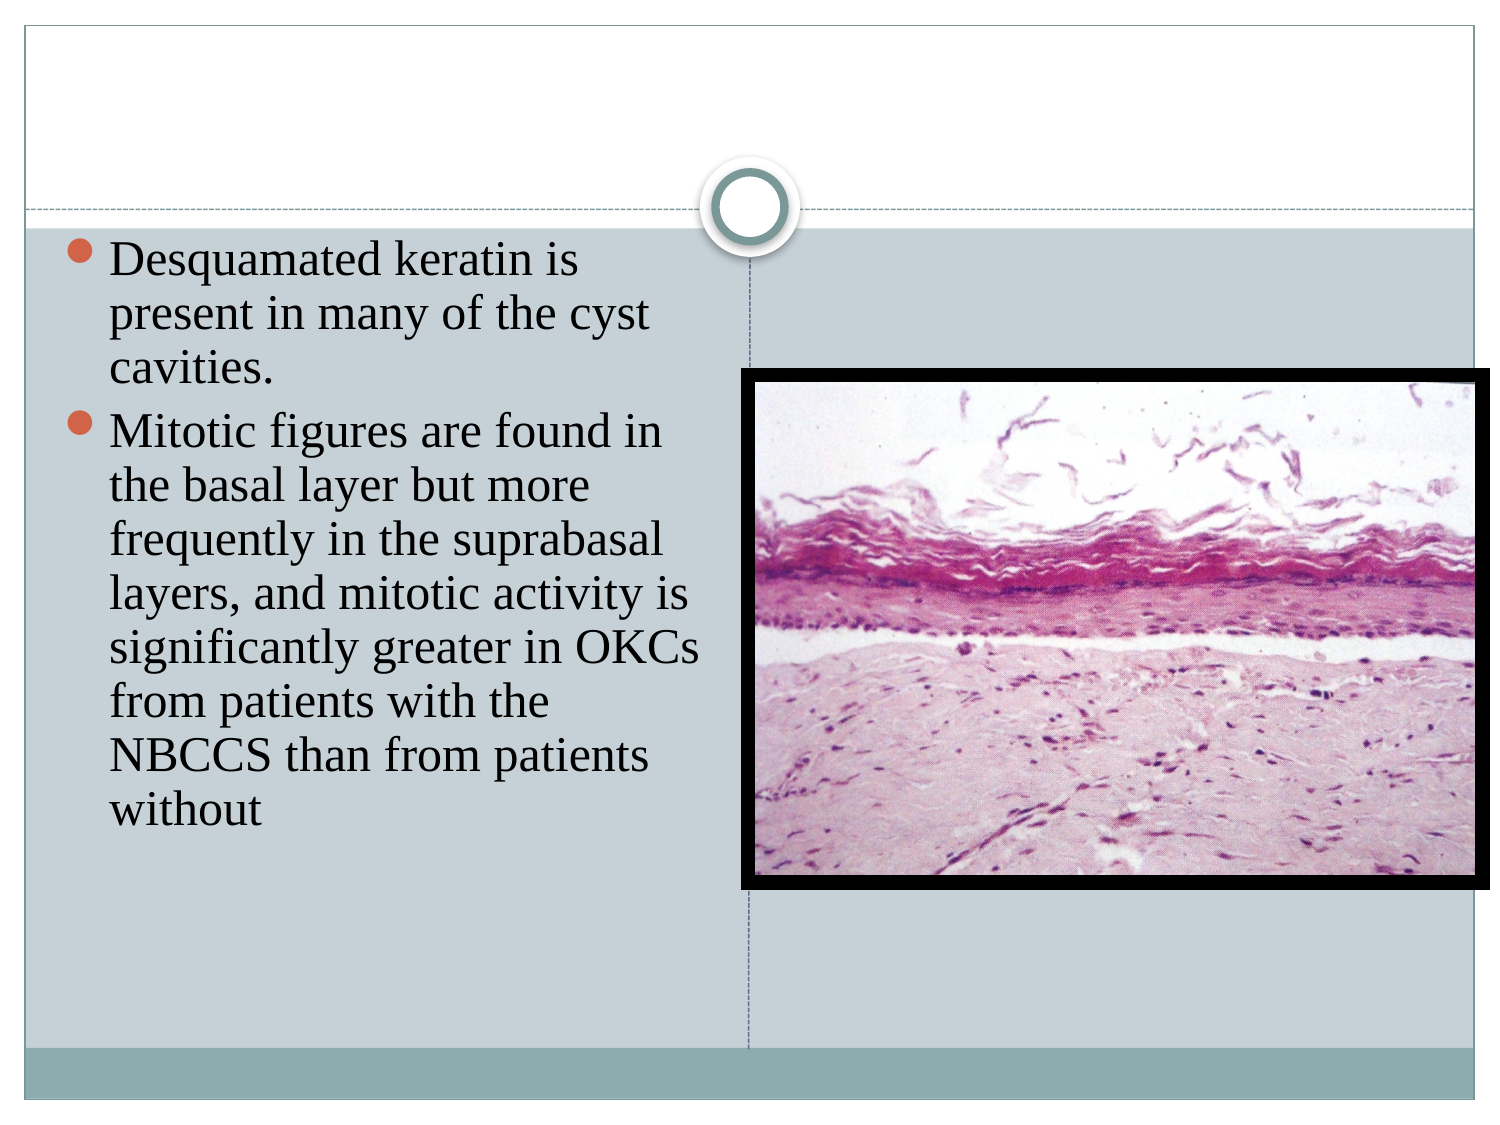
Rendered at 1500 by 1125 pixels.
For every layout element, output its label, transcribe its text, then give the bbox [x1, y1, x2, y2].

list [755, 381, 1476, 876]
list Desquamated keratin is present in many of the cyst cavities. Mitotic figures are found in the basal layer but more frequently in the suprabasal layers, and mitotic activity is significantly greater in OKCs from patients with the NBCCS than from patients without [49, 224, 738, 993]
